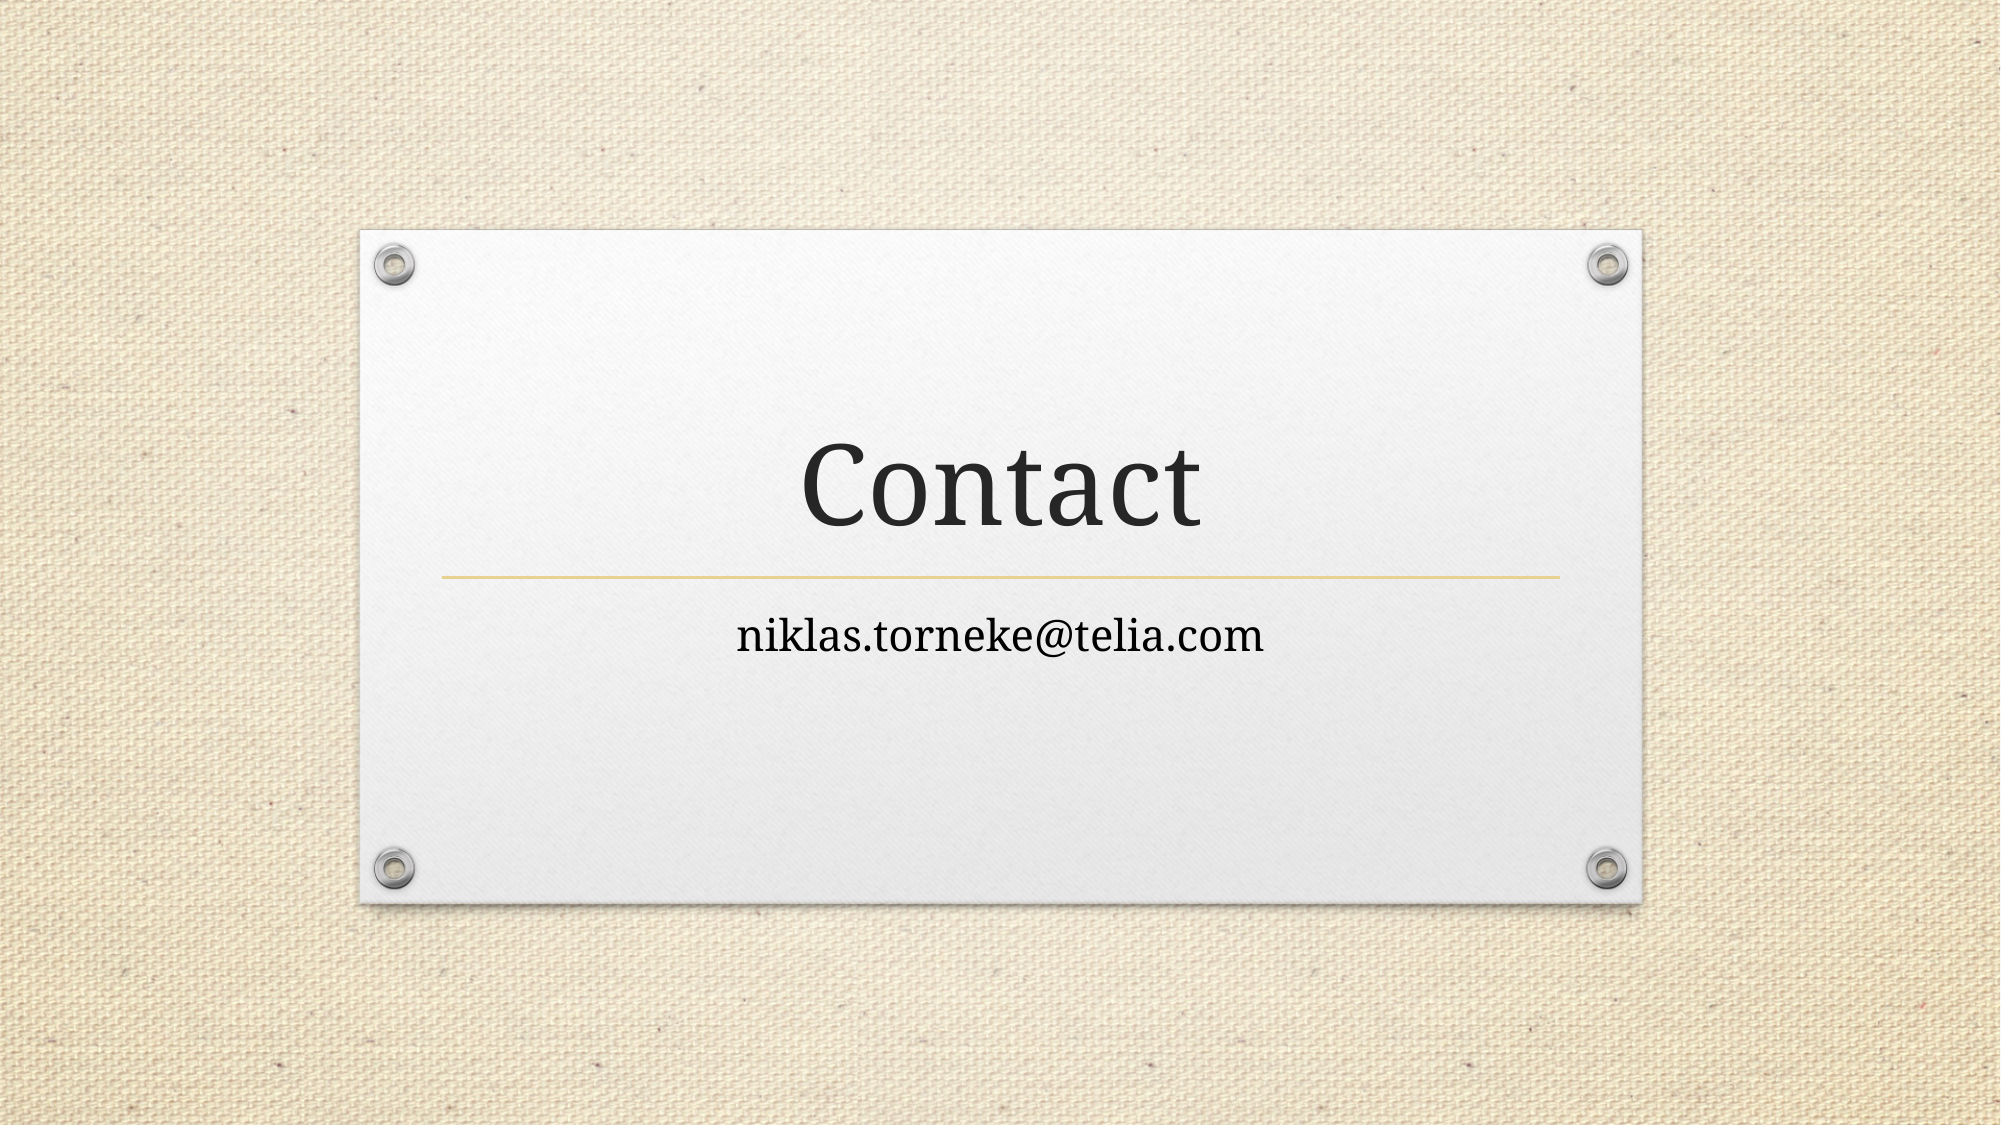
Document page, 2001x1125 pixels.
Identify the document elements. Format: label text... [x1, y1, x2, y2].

title Contact [441, 306, 1560, 556]
subtitle niklas.torneke@telia.com [441, 600, 1560, 817]
picture [0, 0, 2001, 1125]
